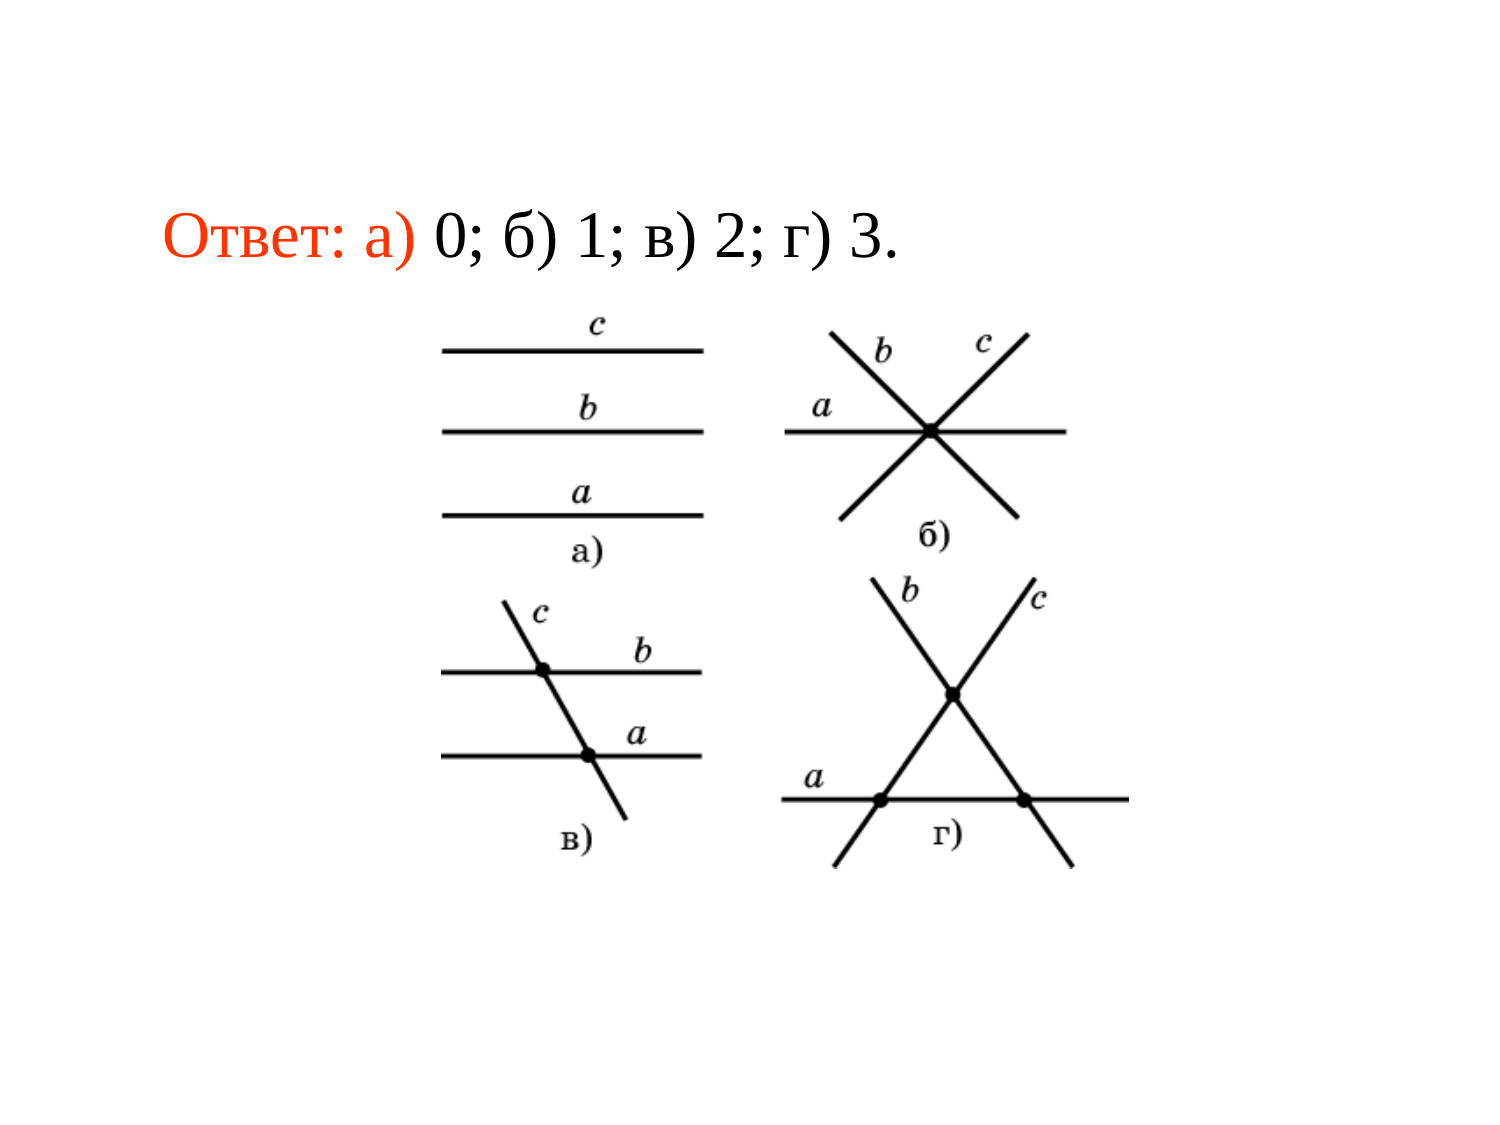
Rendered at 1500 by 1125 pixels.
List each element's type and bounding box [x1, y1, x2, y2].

text_box [147, 183, 1448, 869]
